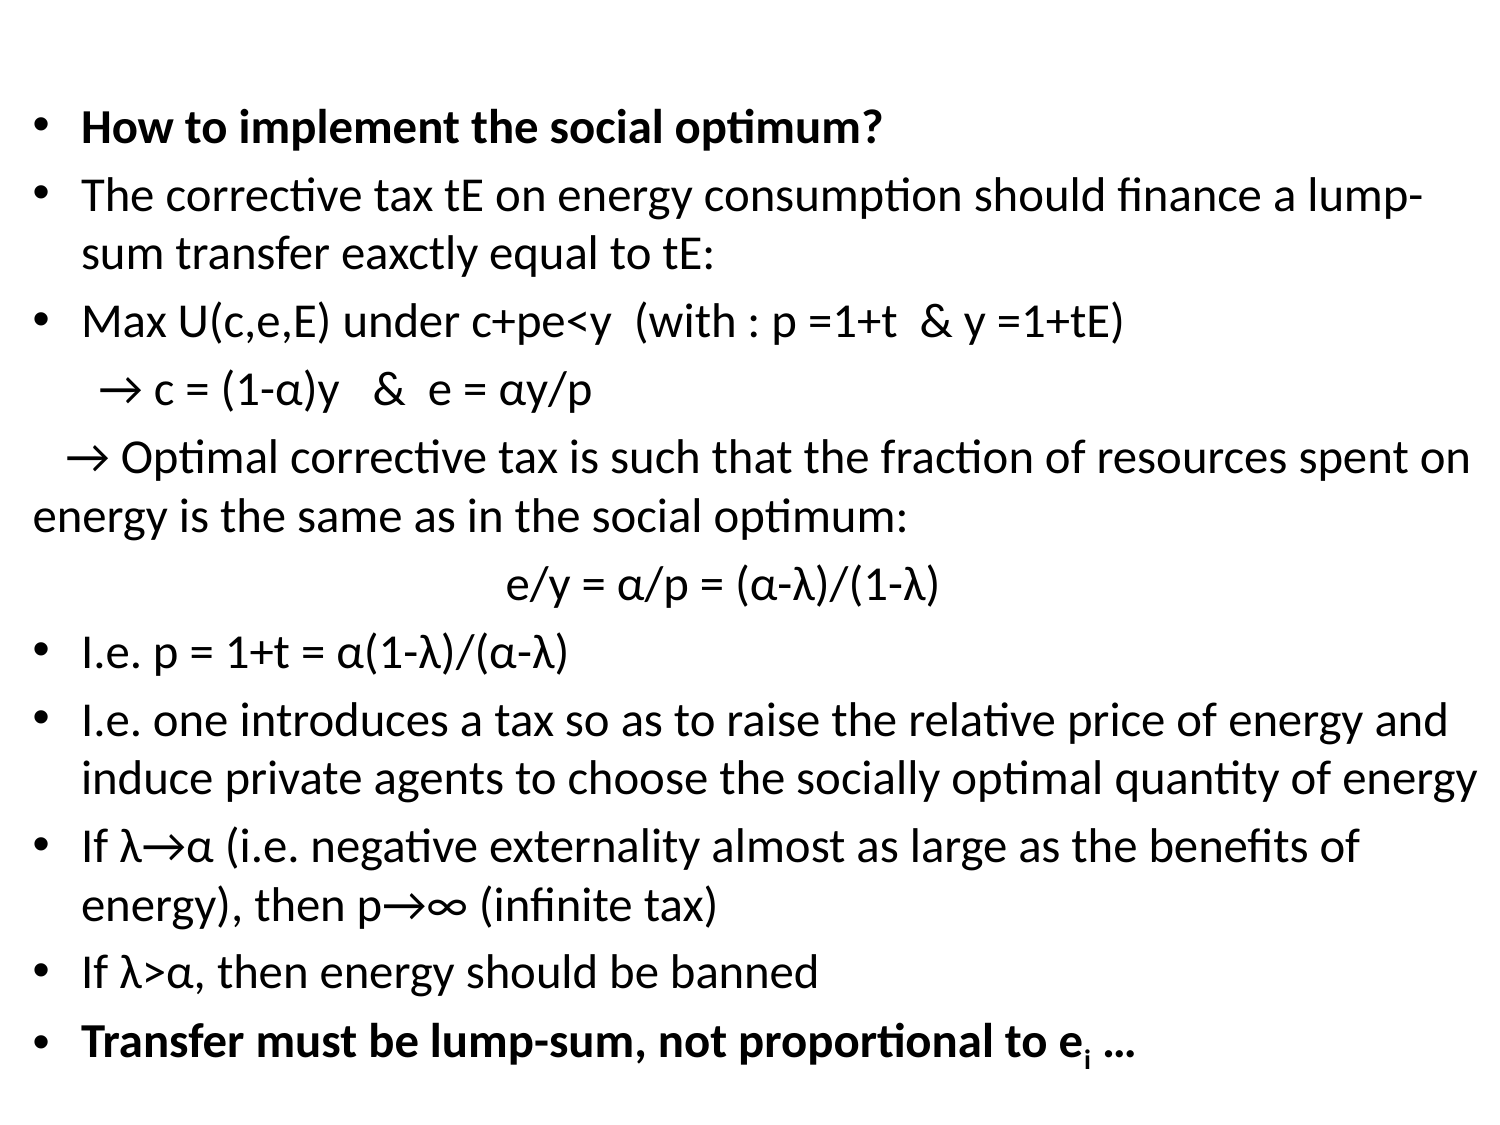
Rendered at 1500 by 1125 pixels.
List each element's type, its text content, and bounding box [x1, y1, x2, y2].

list How to implement the social optimum? The corrective tax tE on energy consumption should finance a lump-sum transfer eaxctly equal to tE: Max U(c,e,E) under c+pe<y (with : p =1+t & y =1+tE) → c = (1-α)y & e = αy/p → Optimal corrective tax is such that the fraction of resources spent on energy is the same as in the social optimum: e/y = α/p = (α-λ)/(1-λ) I.e. p = 1+t = α(1-λ)/(α-λ) I.e. one introduces a tax so as to raise the relative price of energy and induce private agents to choose the socially optimal quantity of energy If λ→α (i.e. negative externality almost as large as the benefits of energy), then p→∞ (infinite tax) If λ>α, then energy should be banned Transfer must be lump-sum, not proportional to ei … [17, 19, 1500, 1106]
